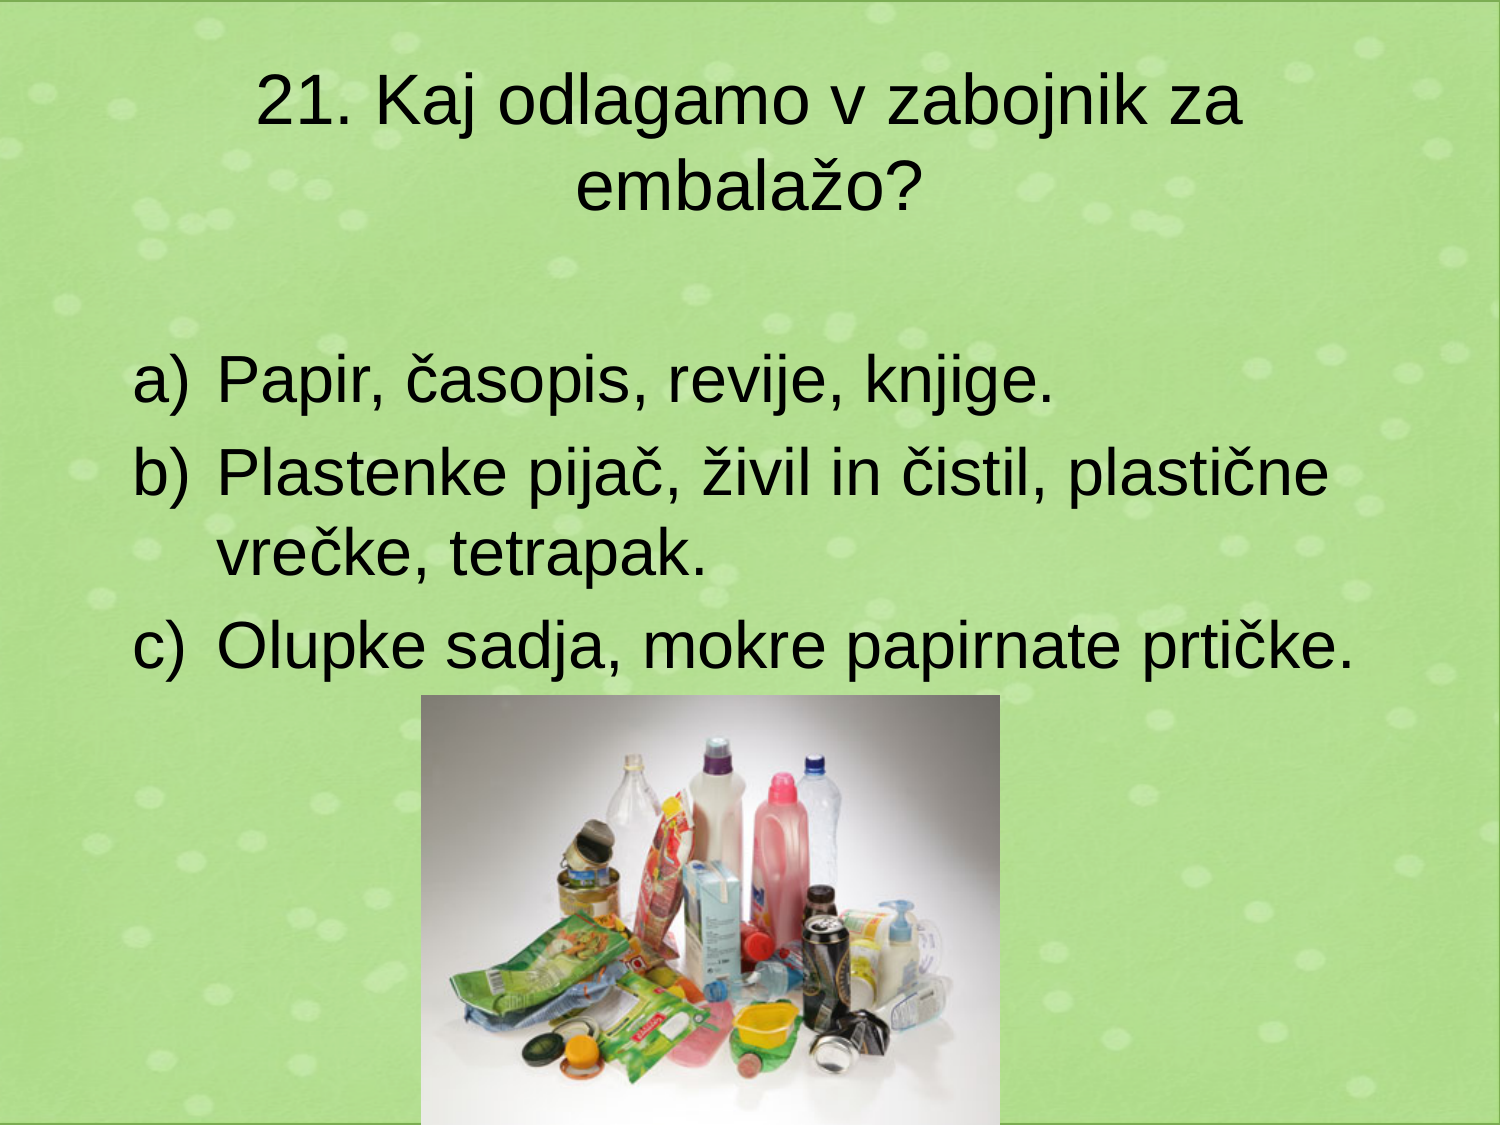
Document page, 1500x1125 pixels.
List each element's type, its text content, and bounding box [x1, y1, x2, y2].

picture [421, 695, 1001, 1125]
title 21. Kaj odlagamo v zabojnik za embalažo? [75, 45, 1425, 233]
list Papir, časopis, revije, knjige. Plastenke pijač, živil in čistil, plastične vrečke, tetrapak. Olupke sadja, mokre papirnate prtičke. [117, 328, 1425, 1005]
